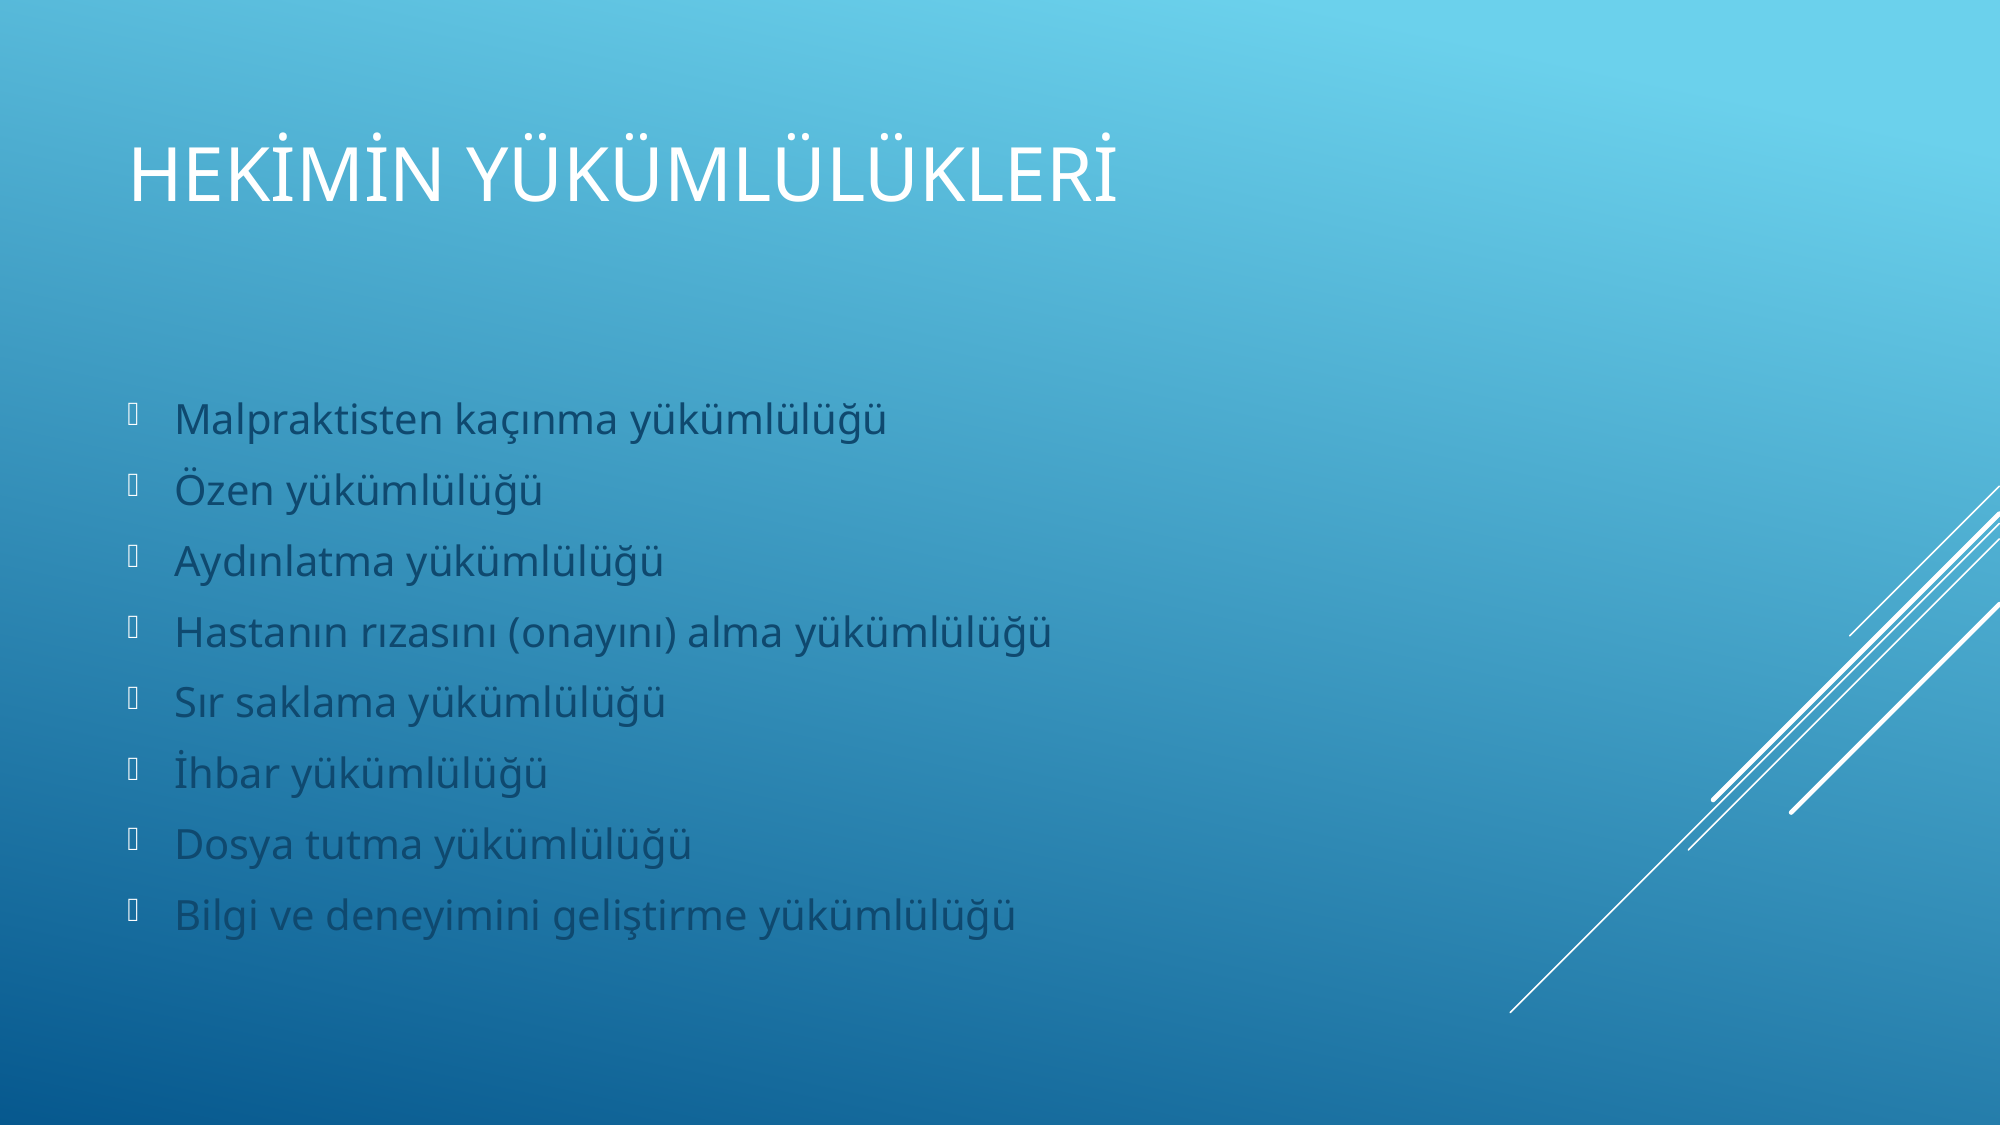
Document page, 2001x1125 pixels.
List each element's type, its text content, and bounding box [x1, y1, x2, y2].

list Malpraktisten kaçınma yükümlülüğü Özen yükümlülüğü Aydınlatma yükümlülüğü Hastanın rızasını (onayını) alma yükümlülüğü Sır saklama yükümlülüğü İhbar yükümlülüğü Dosya tutma yükümlülüğü Bilgi ve deneyimini geliştirme yükümlülüğü [112, 369, 1513, 963]
title HEKİMİN YÜKÜMLÜLÜKLERİ [112, 48, 1513, 296]
